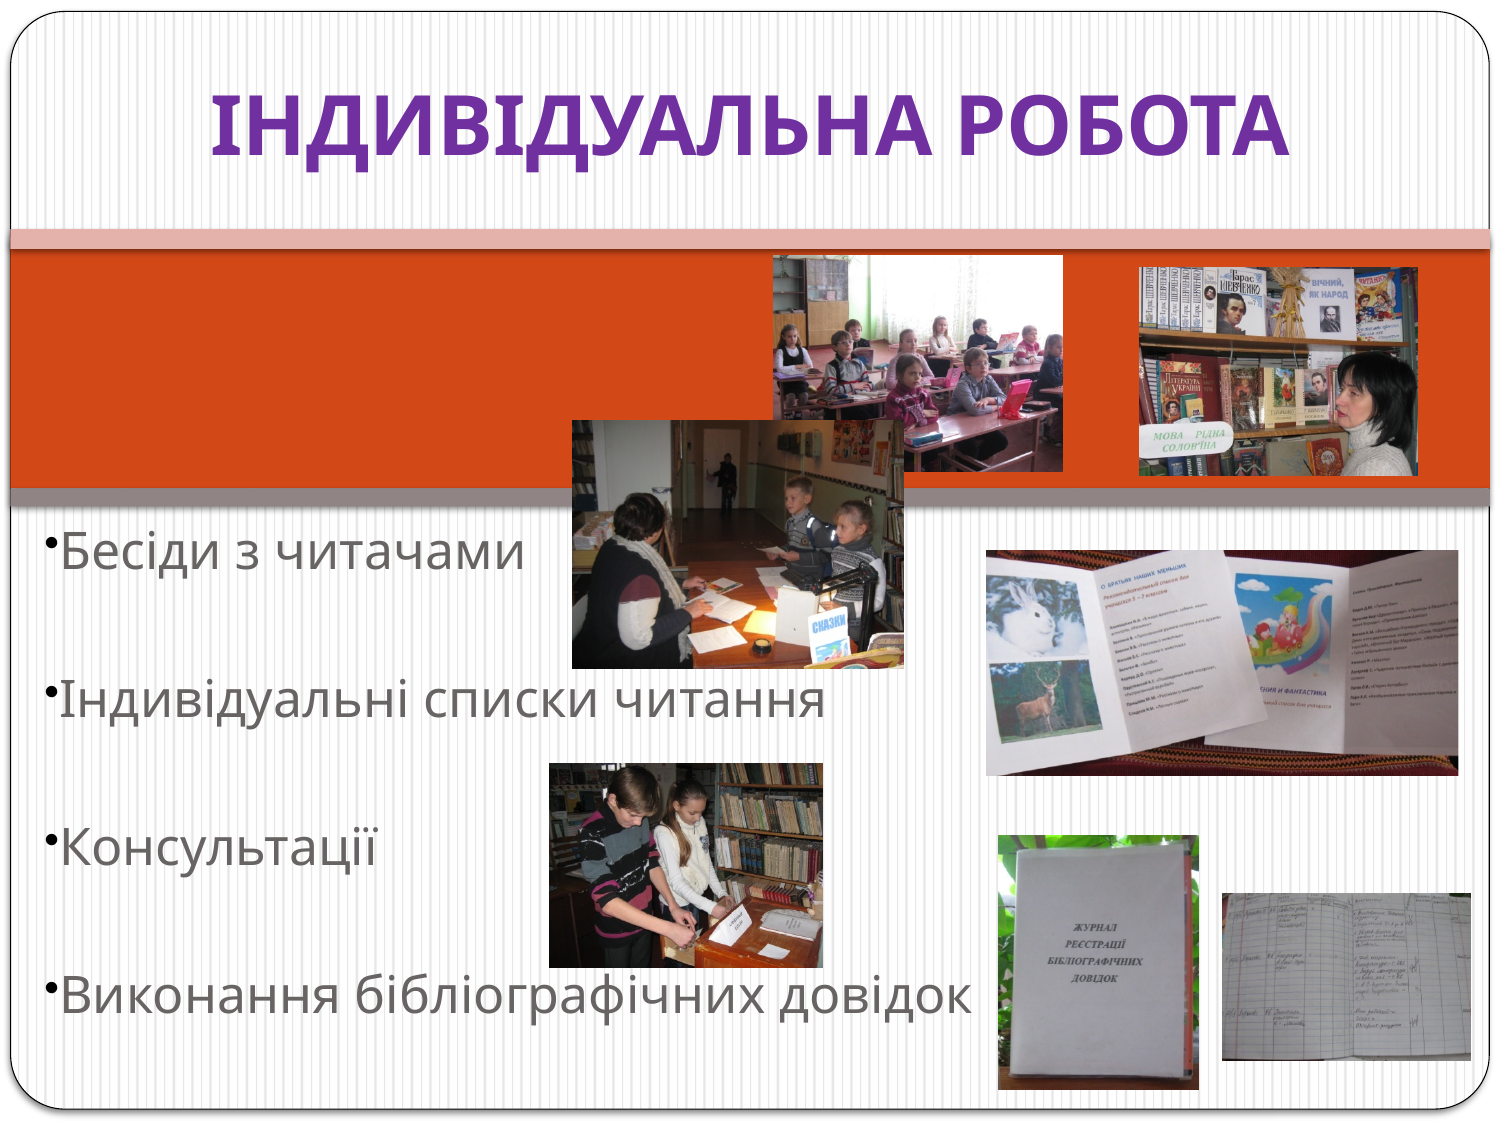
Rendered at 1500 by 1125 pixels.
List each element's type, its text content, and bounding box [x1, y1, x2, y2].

picture [548, 762, 823, 969]
subtitle Бесіди з читачами Індивідуальні списки читання Консультації Виконання бібліографічних довідок [29, 361, 999, 1083]
picture [1222, 892, 1471, 1061]
picture [985, 550, 1459, 776]
picture [997, 835, 1200, 1091]
title ІНДИВІДУАЛЬНА РОБОТА [40, 42, 1460, 209]
picture [572, 255, 1063, 669]
picture [1139, 266, 1418, 476]
